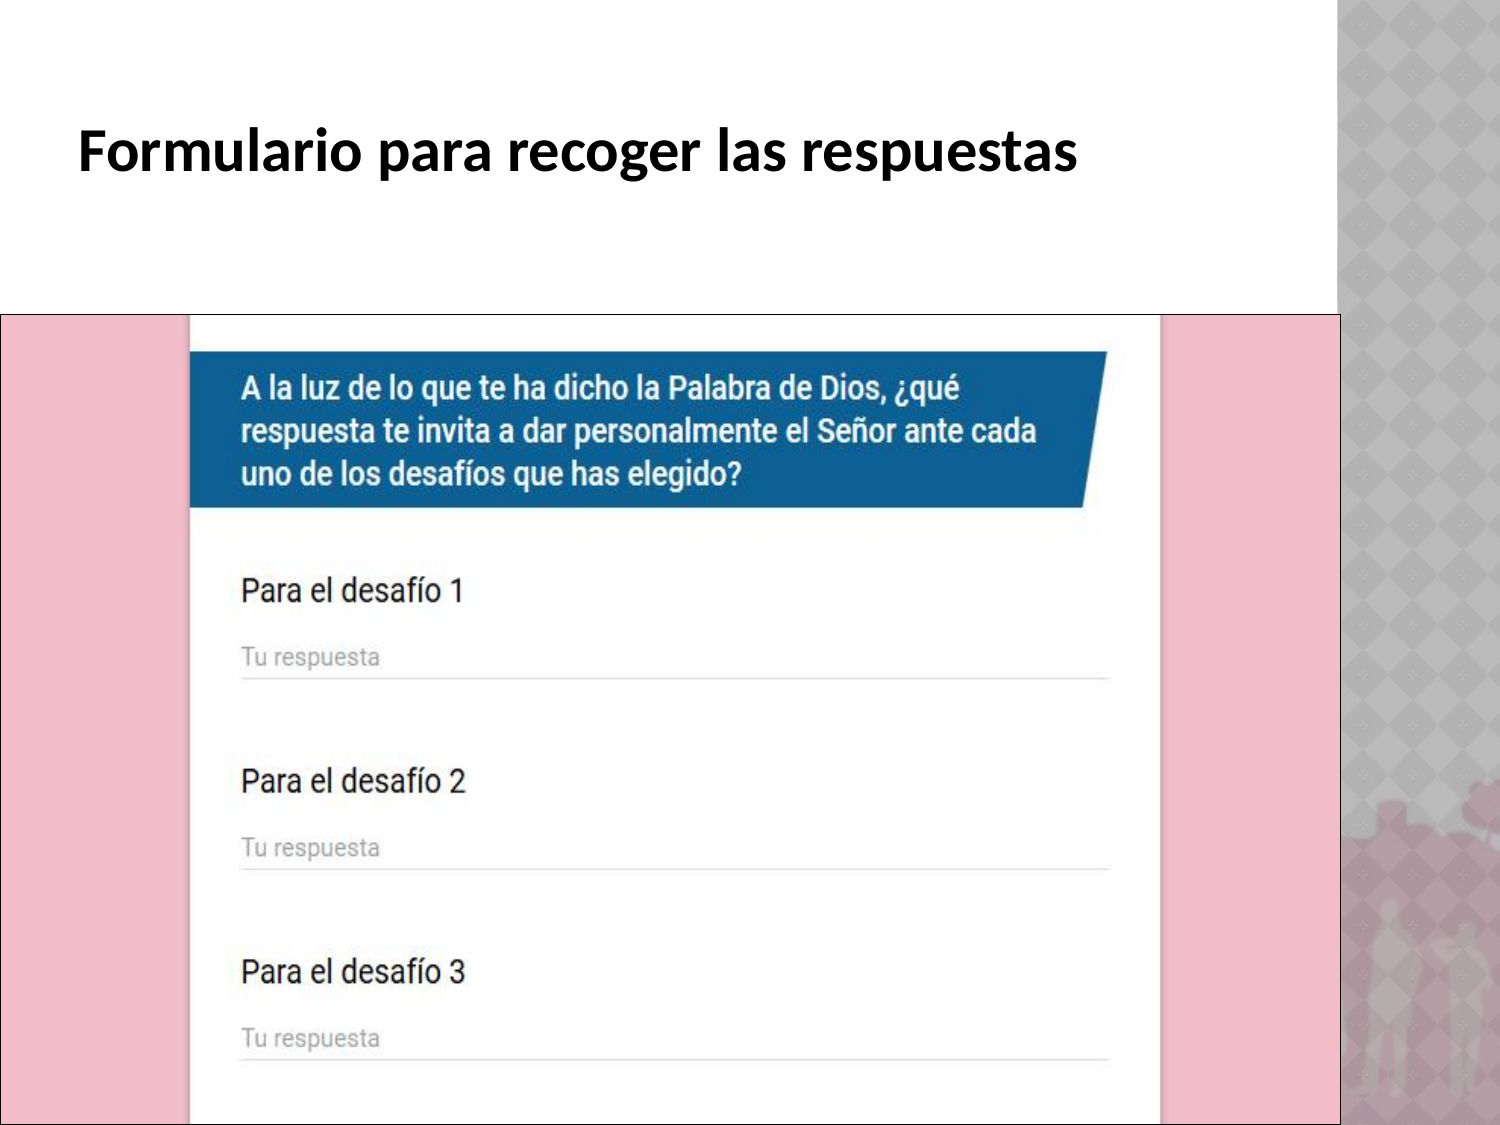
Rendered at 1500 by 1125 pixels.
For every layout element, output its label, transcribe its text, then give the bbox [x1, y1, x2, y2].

title Formulario para recoger las respuestas [70, 52, 1259, 240]
picture [0, 314, 1341, 1125]
